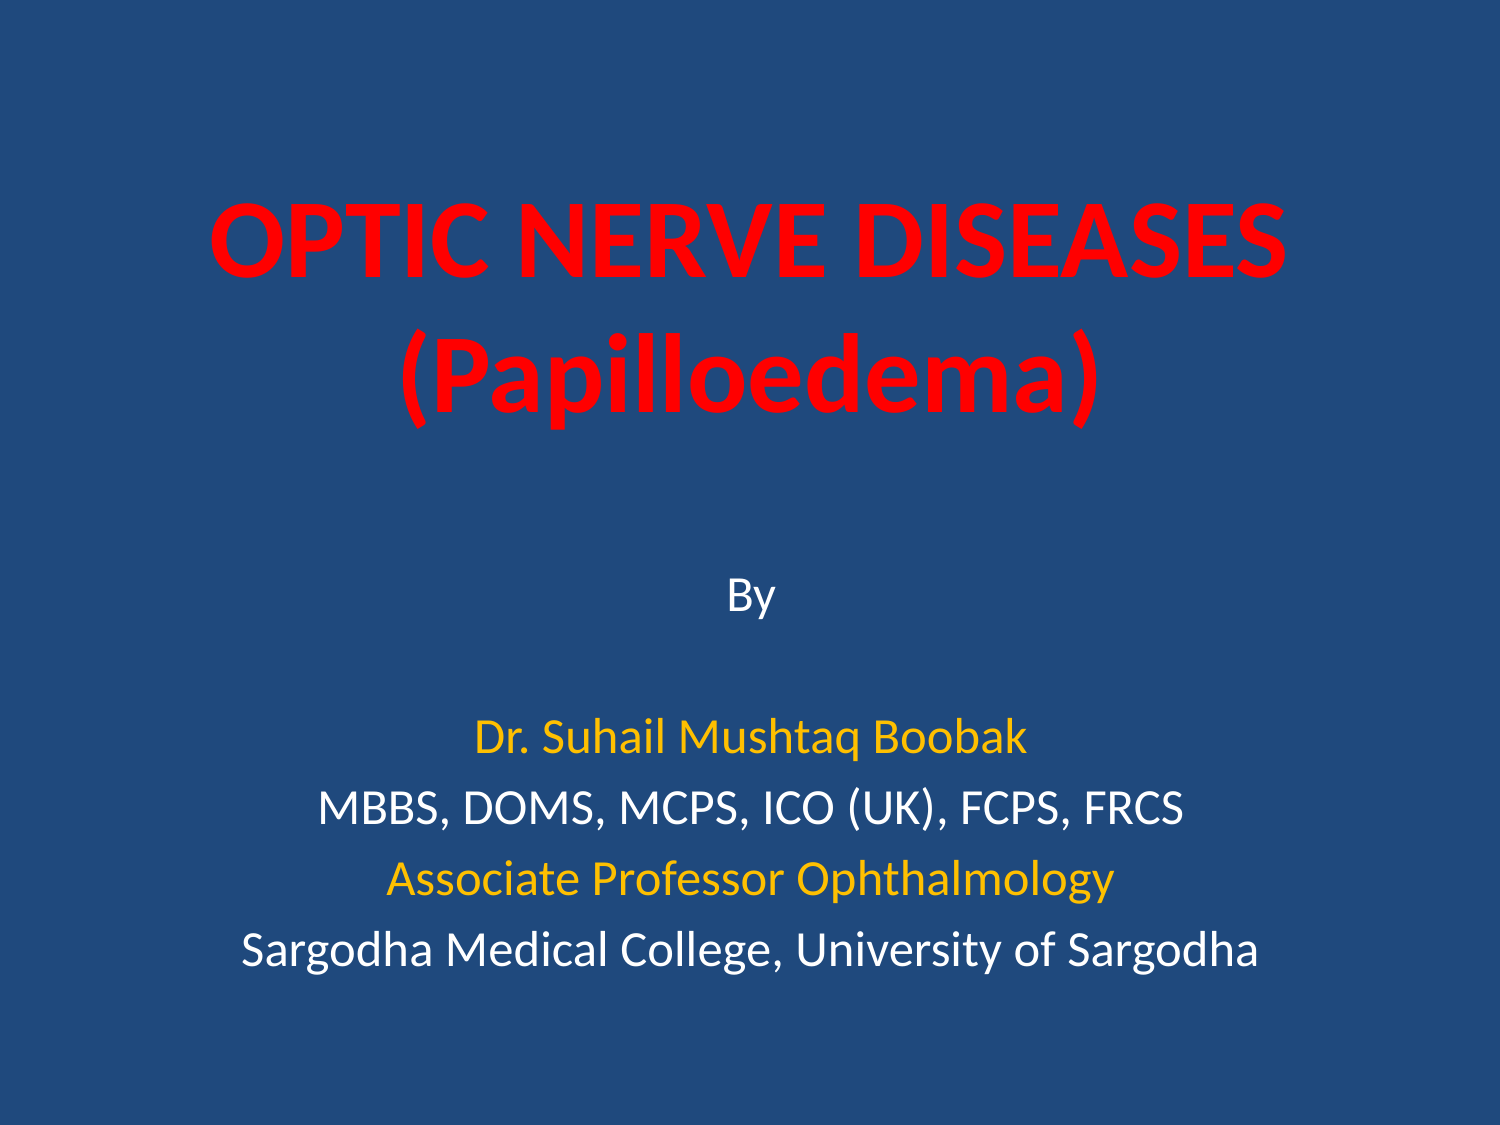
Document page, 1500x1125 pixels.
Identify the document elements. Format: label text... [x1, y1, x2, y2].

subtitle By Dr. Suhail Mushtaq Boobak MBBS, DOMS, MCPS, ICO (UK), FCPS, FRCS Associate Professor Ophthalmology Sargodha Medical College, University of Sargodha [112, 553, 1390, 988]
title OPTIC NERVE DISEASES (Papilloedema) [112, 179, 1388, 421]
